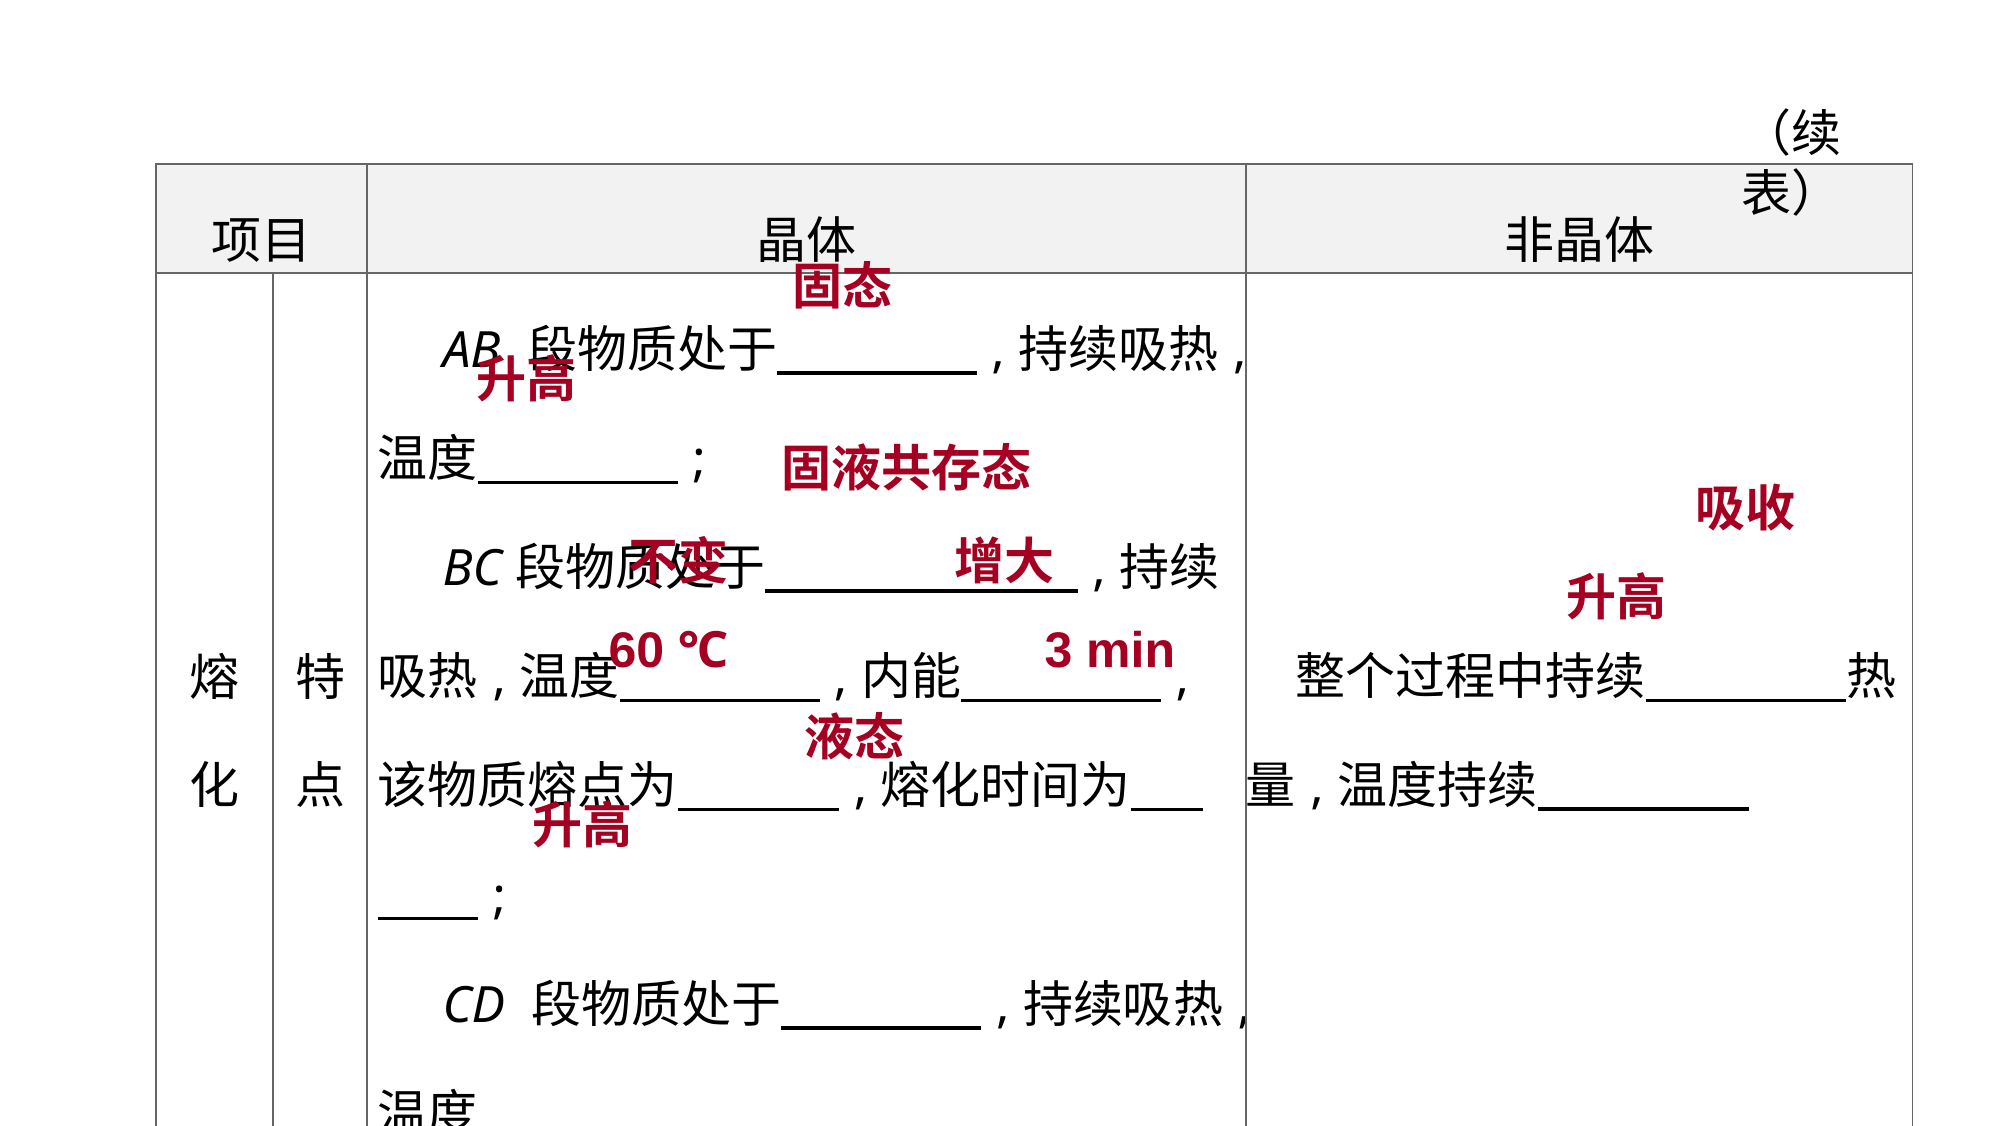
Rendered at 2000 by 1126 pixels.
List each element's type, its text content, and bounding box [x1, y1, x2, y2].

table_header 晶体 [368, 165, 1245, 272]
table_cell 特 点 [274, 274, 366, 1126]
table_cell AB 段物质处于 ,持续吸热,温度 ; BC段物质处于 ,持续吸热,温度 ,内能 ,该物质熔点为 ,熔化时间为 ; CD 段物质处于 ,持续吸热,温度 [368, 274, 1245, 1126]
table_header 非晶体 [1247, 165, 1912, 272]
text_box （续表） [1726, 93, 1914, 229]
text_box 升高 [1551, 557, 1682, 633]
text_box 3 min [1029, 609, 1191, 685]
table_cell 整个过程中持续 热量,温度持续 [1247, 274, 1912, 1126]
text_box 增大 [939, 522, 1070, 598]
text_box 液态 [789, 698, 920, 774]
table_header 项目 [157, 165, 366, 272]
text_box 固态 [777, 246, 908, 322]
text_box 固液共存态 [766, 428, 1047, 504]
text_box 吸收 [1680, 469, 1811, 545]
text_box 不变 [613, 522, 744, 598]
text_box 升高 [517, 785, 648, 861]
text_box 60 ℃ [593, 609, 744, 685]
text_box 升高 [461, 340, 592, 416]
table_cell 熔 化 [157, 274, 272, 1126]
